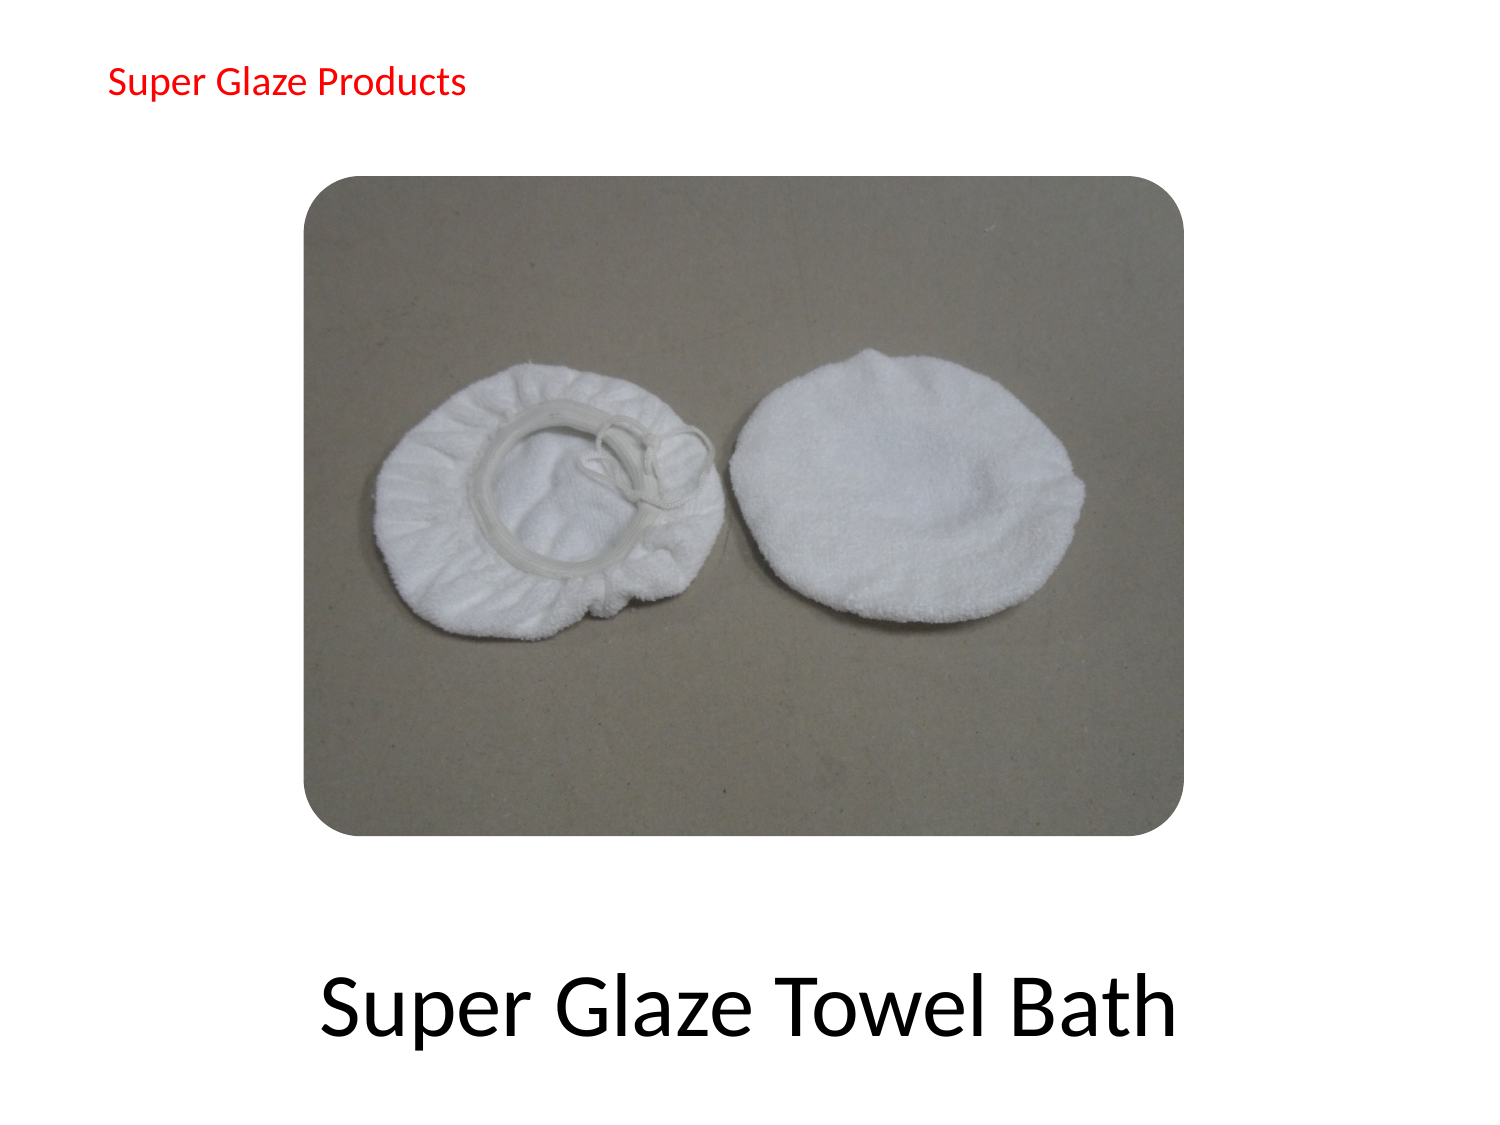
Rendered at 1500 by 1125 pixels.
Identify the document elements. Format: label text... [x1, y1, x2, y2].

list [303, 175, 1185, 837]
title Super Glaze Towel Bath [75, 937, 1425, 1063]
text_box Super Glaze Products [75, 44, 500, 113]
